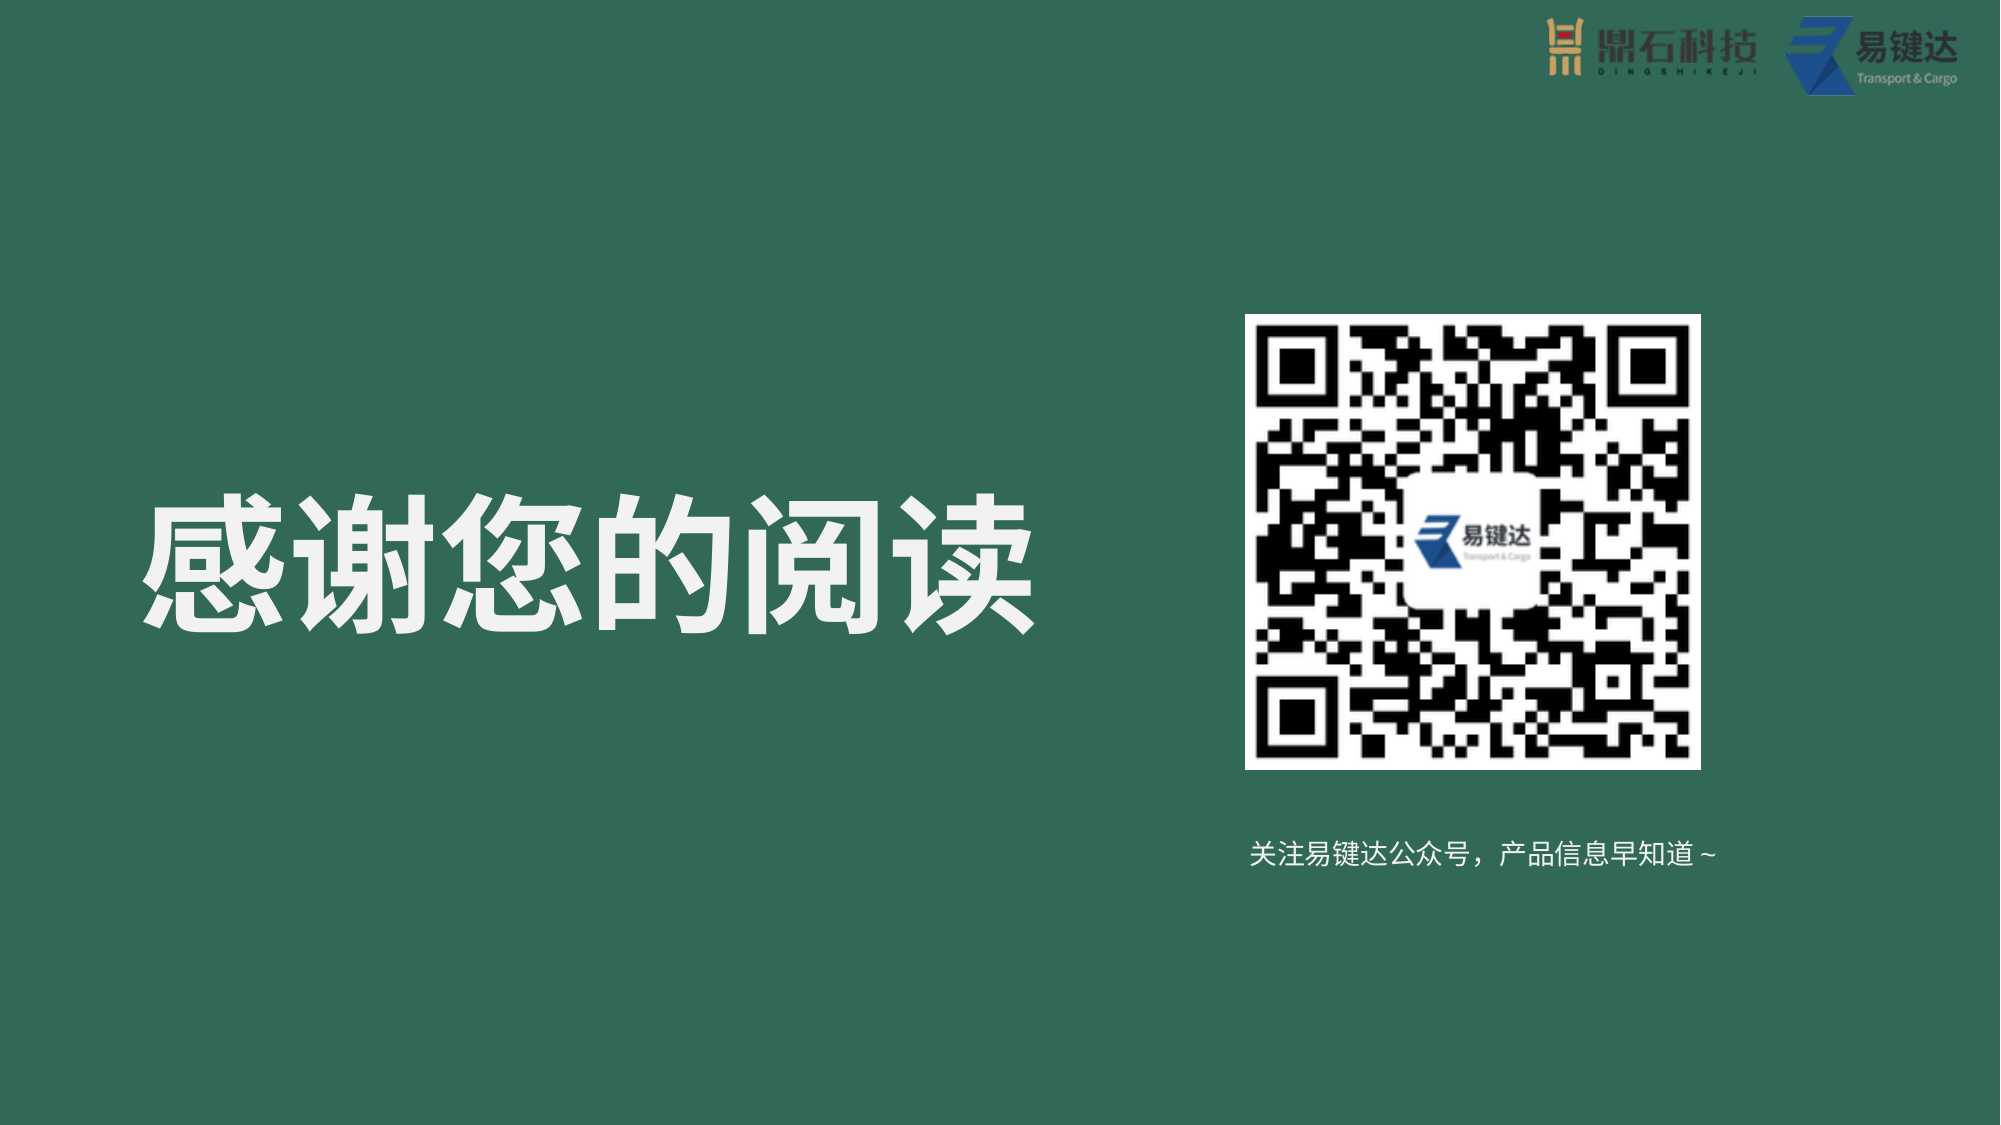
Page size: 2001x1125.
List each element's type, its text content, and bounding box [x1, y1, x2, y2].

picture [1520, 0, 1962, 147]
text_box 关注易键达公众号，产品信息早知道~ [1234, 818, 1746, 878]
text_box 感谢您的阅读 [123, 464, 1054, 659]
picture [1245, 314, 1701, 770]
